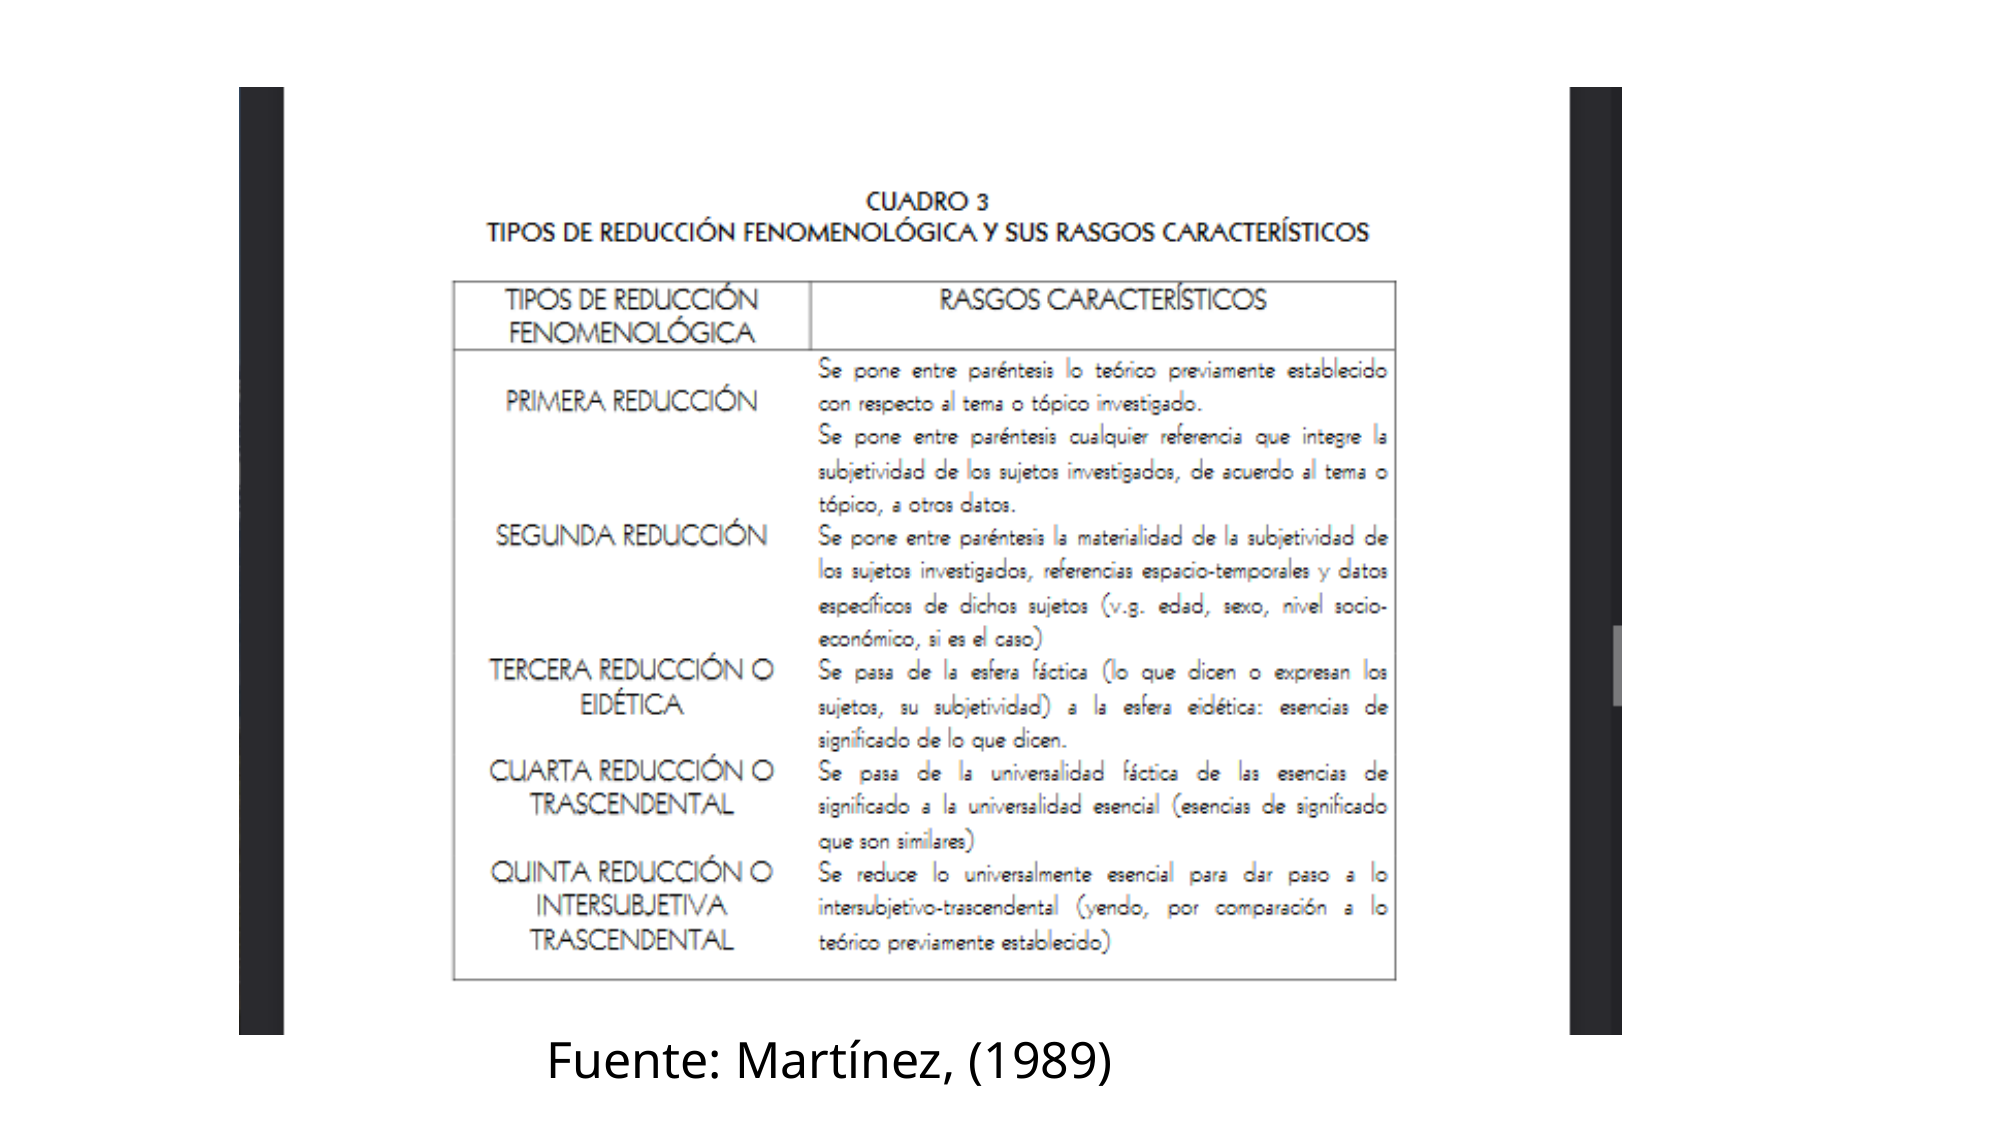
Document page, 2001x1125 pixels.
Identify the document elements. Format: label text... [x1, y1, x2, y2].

title Fuente: Martínez, (1989) [531, 1034, 1866, 1091]
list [239, 87, 1622, 1035]
